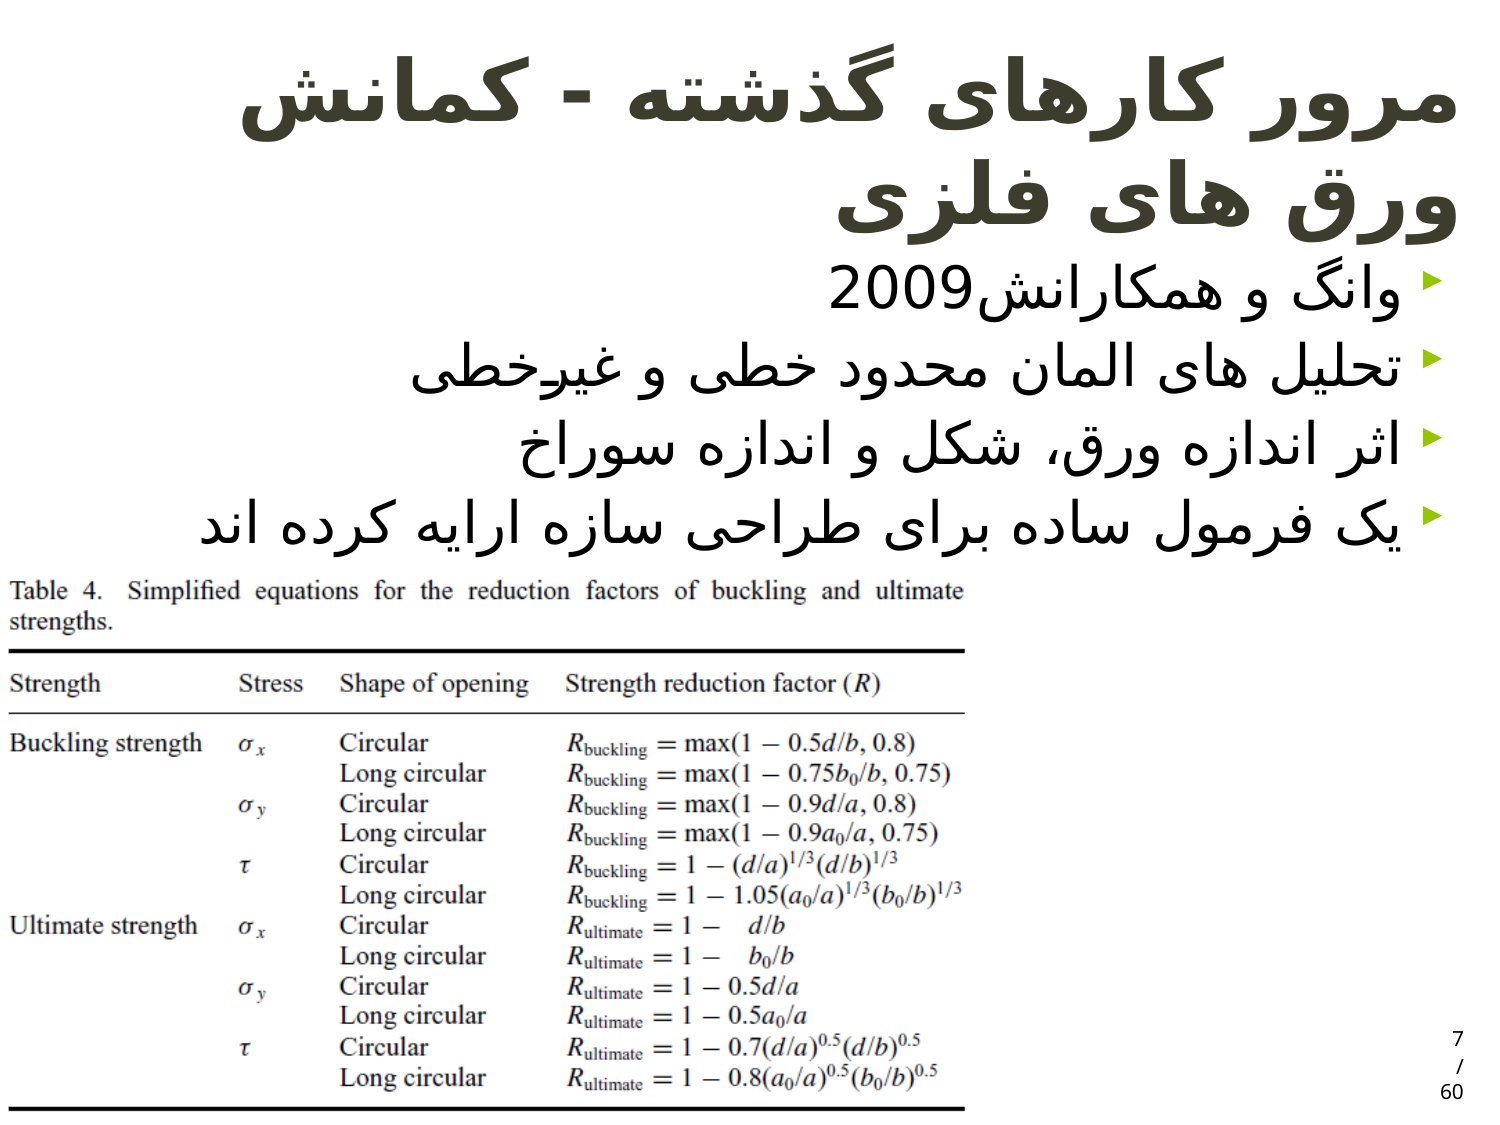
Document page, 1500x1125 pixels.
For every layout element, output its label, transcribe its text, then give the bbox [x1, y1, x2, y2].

picture [0, 562, 983, 1125]
slide_number 7/60 [1418, 1051, 1479, 1112]
list وانگ و همکارانش2009 تحلیل های المان محدود خطی و غیرخطی اثر اندازه ورق، شکل و اندازه سوراخ یک فرمول ساده برای طراحی سازه ارایه کرده اند [24, 243, 1479, 986]
title مرور کارهای گذشته - کمانش ورق های فلزی [24, 45, 1479, 233]
